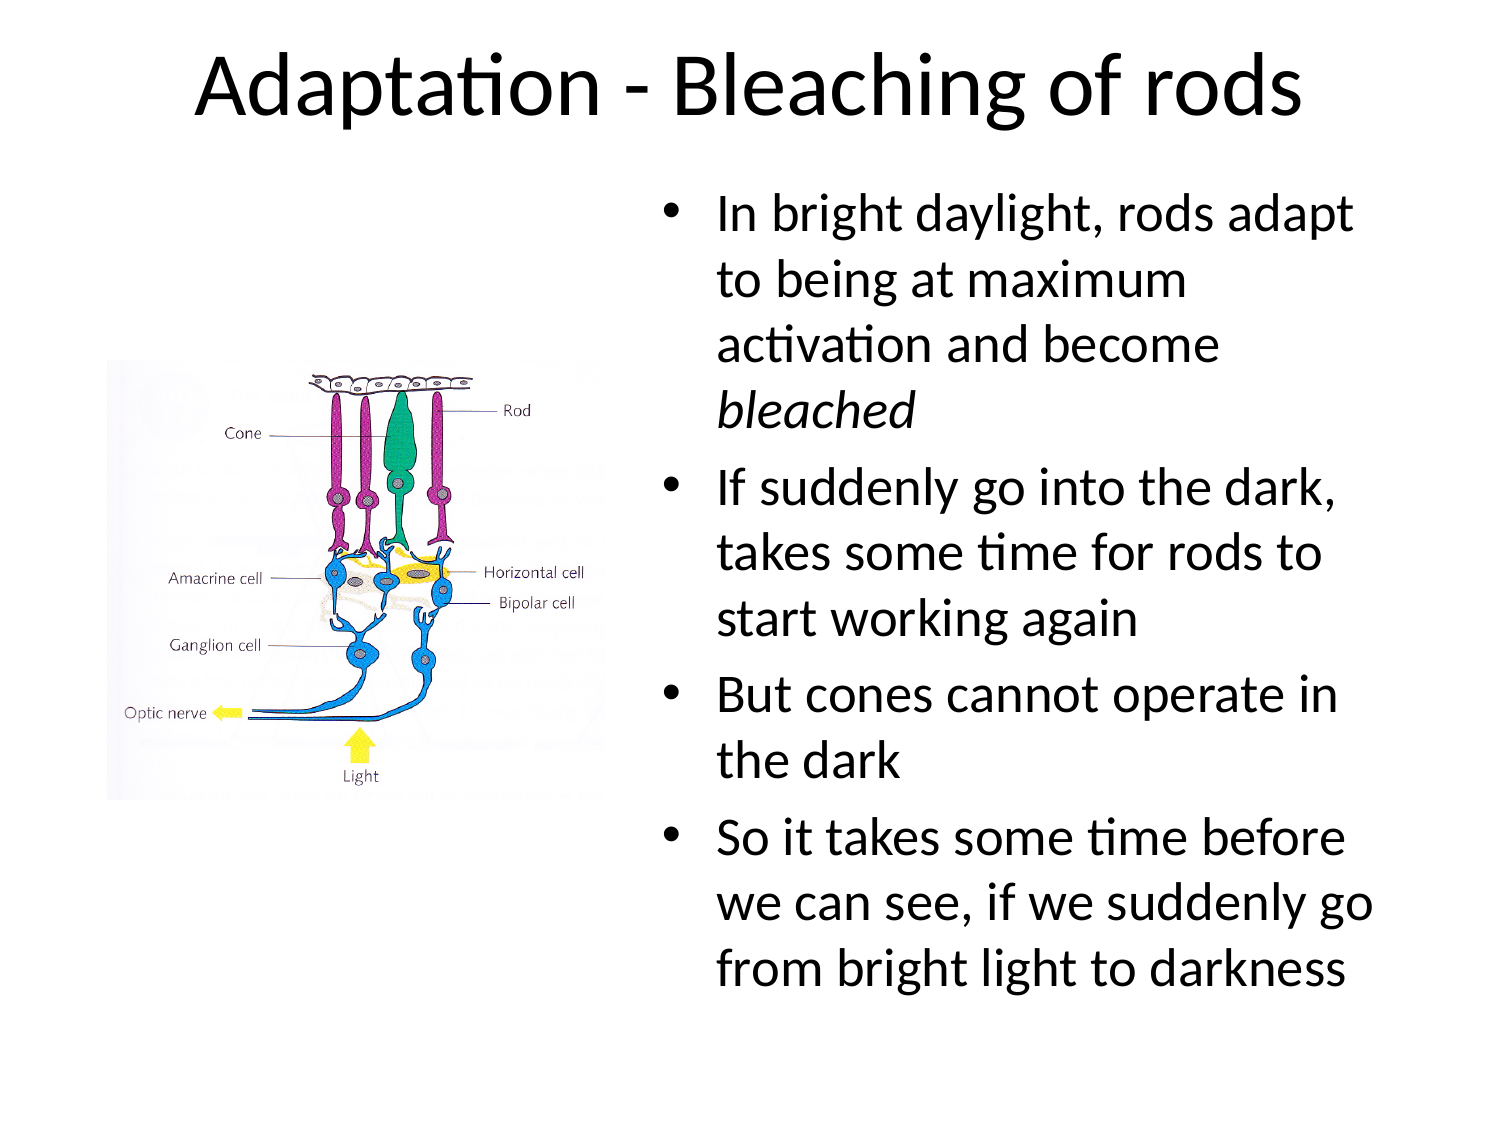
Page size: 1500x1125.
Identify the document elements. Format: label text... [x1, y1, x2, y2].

picture [107, 360, 605, 800]
list In bright daylight, rods adapt to being at maximum activation and become bleached If suddenly go into the dark, takes some time for rods to start working again But cones cannot operate in the dark So it takes some time before we can see, if we suddenly go from bright light to darkness [646, 169, 1425, 1005]
title Adaptation - Bleaching of rods [75, 16, 1425, 142]
